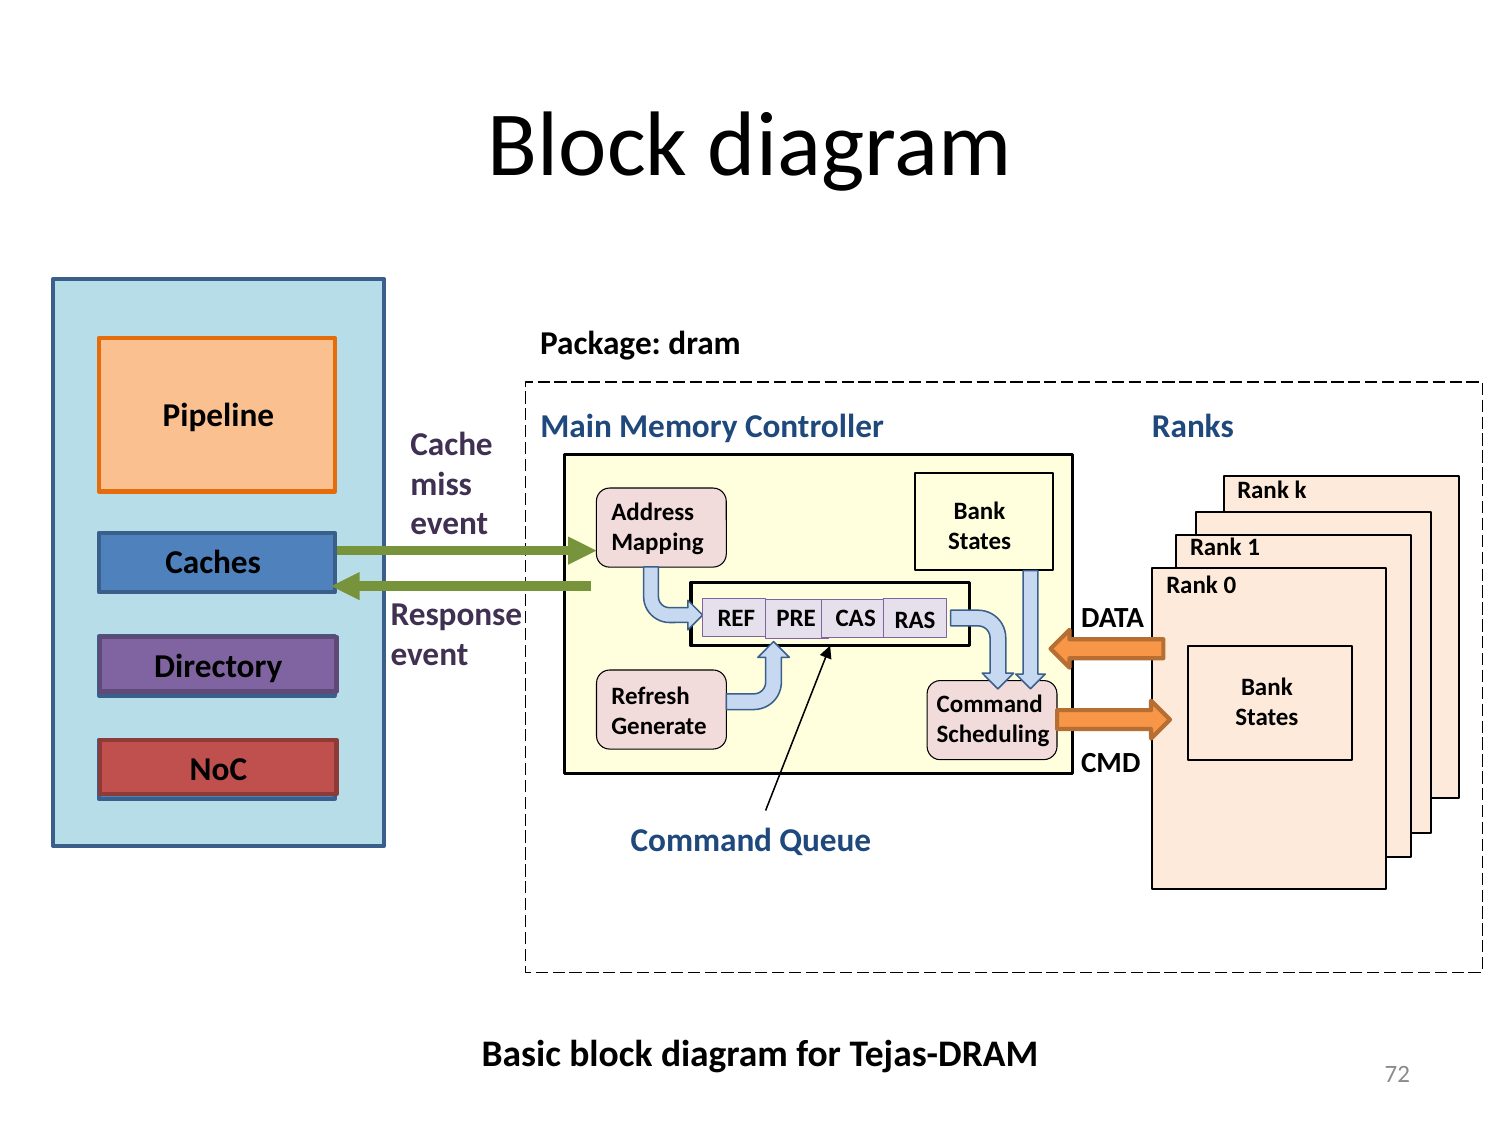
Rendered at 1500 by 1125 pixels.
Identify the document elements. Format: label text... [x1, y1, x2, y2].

text_box [599, 747, 724, 752]
text_box Command Scheduling [921, 680, 1067, 756]
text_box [765, 645, 831, 811]
text_box [1013, 579, 1048, 691]
text_box Ranks [1137, 397, 1500, 452]
text_box [641, 564, 701, 632]
text_box [768, 640, 779, 644]
text_box [1048, 630, 1166, 670]
text_box [51, 277, 386, 848]
text_box [599, 667, 724, 672]
text_box Rank 0 [1151, 560, 1388, 606]
text_box Directory [98, 635, 339, 694]
text_box [755, 652, 760, 660]
text_box [689, 580, 971, 609]
text_box [97, 738, 337, 801]
text_box Pipeline [100, 385, 337, 440]
text_box Refresh Generate [596, 672, 727, 747]
slide_number 72 [1074, 1042, 1425, 1103]
text_box [97, 634, 337, 698]
text_box [563, 453, 1075, 708]
text_box [833, 628, 1066, 776]
text_box Cache miss event [395, 414, 514, 549]
text_box [963, 608, 1015, 691]
text_box Main Memory Controller [525, 397, 904, 452]
text_box [97, 336, 337, 494]
text_box [97, 588, 332, 594]
text_box Response event [375, 595, 550, 680]
text_box Rank 1 [1175, 523, 1412, 569]
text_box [1188, 646, 1353, 760]
text_box [776, 628, 971, 648]
text_box [928, 756, 1056, 762]
text_box [563, 558, 761, 776]
text_box [523, 380, 1484, 974]
text_box DATA [1066, 591, 1188, 641]
text_box [689, 621, 771, 648]
text_box [1150, 569, 1389, 891]
text_box CMD [1066, 736, 1188, 786]
text_box CAS [845, 593, 904, 639]
text_box [724, 689, 760, 712]
text_box RAS [879, 596, 963, 641]
text_box Address Mapping [596, 488, 739, 563]
text_box NoC [98, 738, 339, 796]
text_box Caches [95, 532, 332, 588]
text_box [597, 563, 726, 570]
text_box [1055, 698, 1173, 736]
text_box PRE [761, 593, 845, 639]
text_box [97, 531, 337, 585]
text_box Basic block diagram for Tejas-DRAM [352, 1021, 1168, 1082]
text_box Rank k [1222, 466, 1459, 511]
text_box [915, 472, 1054, 571]
text_box Command Queue [615, 810, 916, 866]
text_box Package: dram [525, 314, 762, 370]
text_box REF [702, 594, 786, 640]
title Block diagram [75, 45, 1425, 233]
